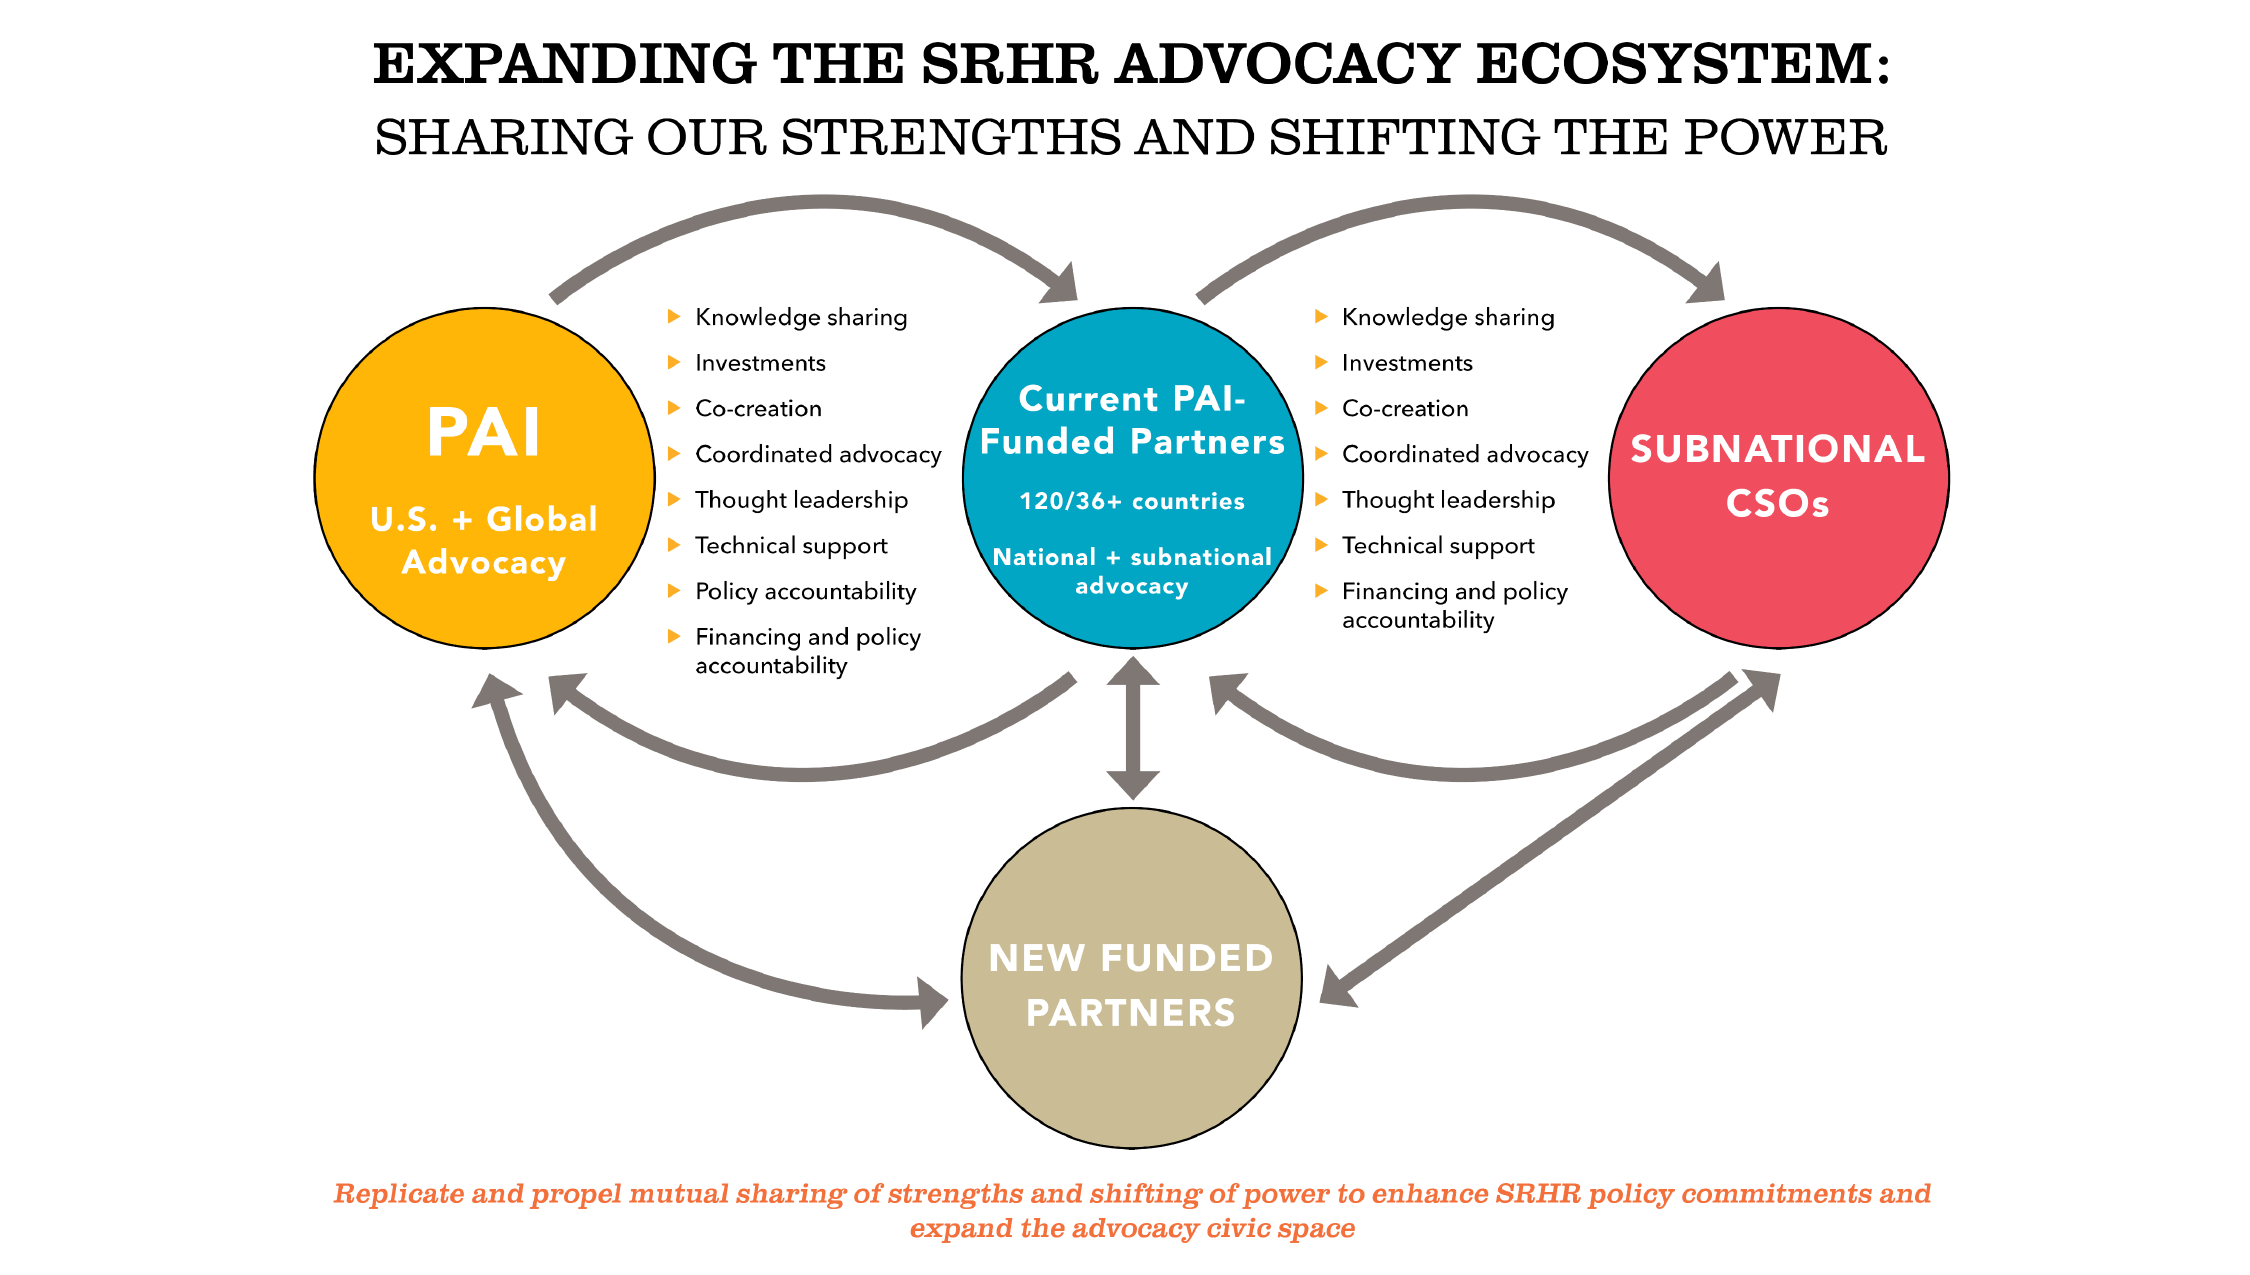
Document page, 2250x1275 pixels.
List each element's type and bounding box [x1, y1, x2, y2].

picture [274, 0, 1988, 1275]
